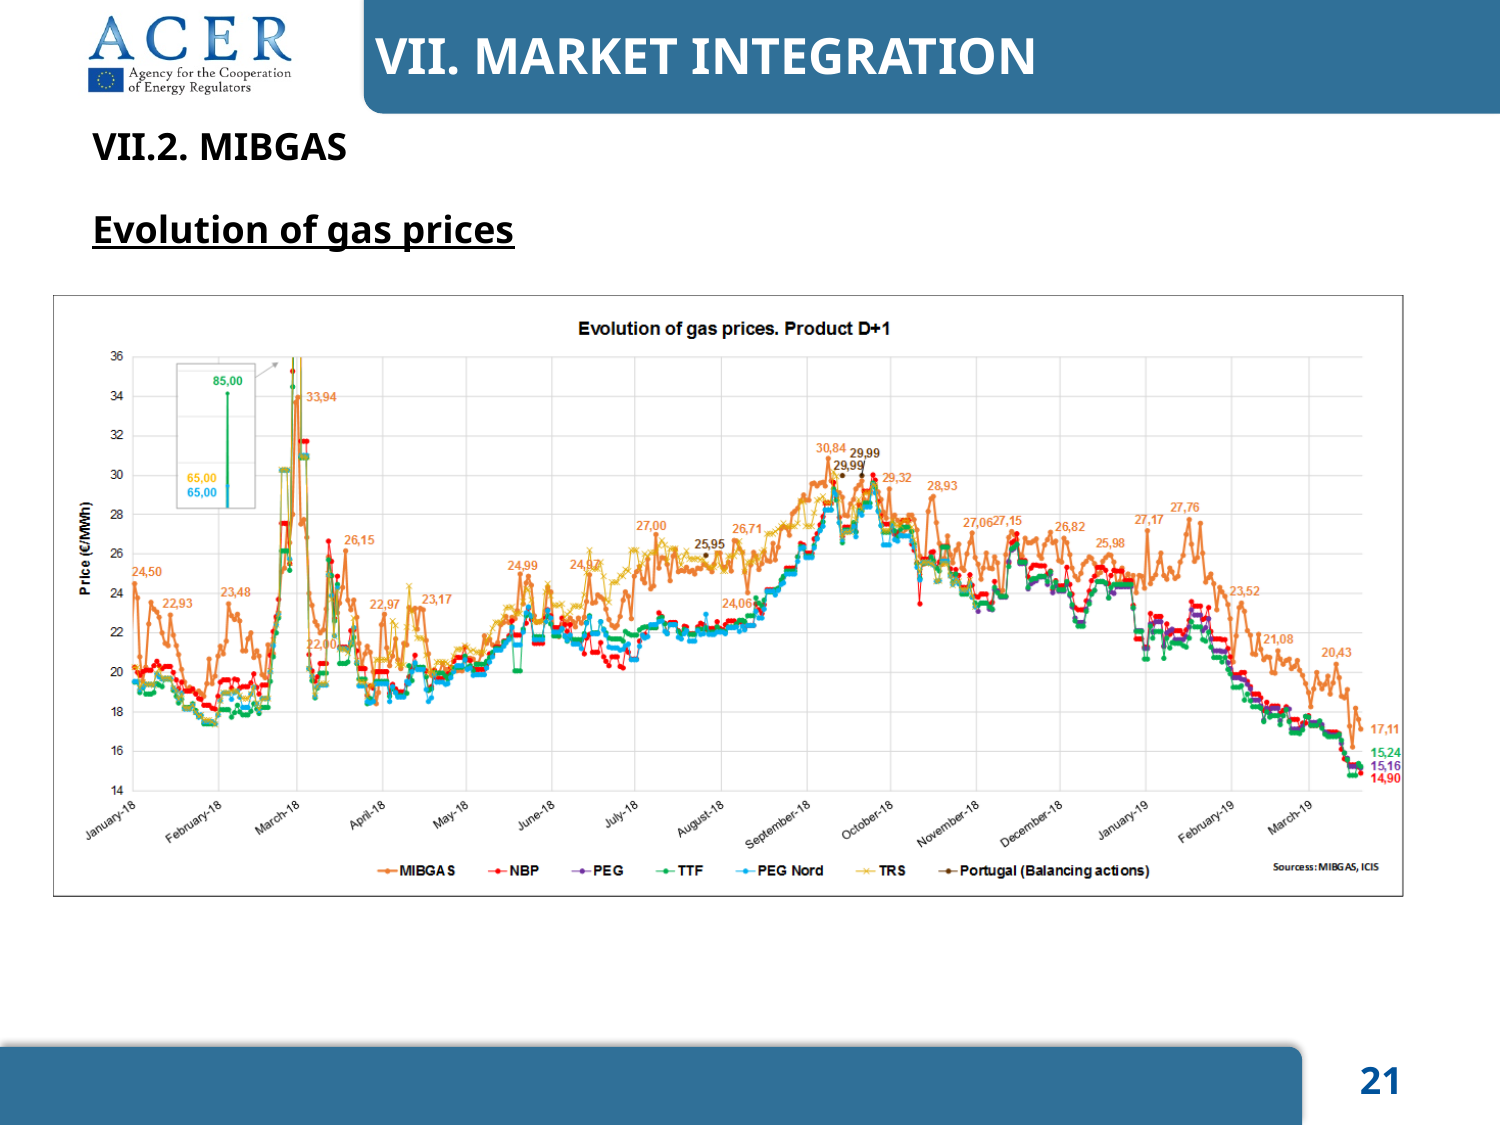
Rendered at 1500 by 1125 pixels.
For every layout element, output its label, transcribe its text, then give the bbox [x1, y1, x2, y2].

text_box VII. MARKET INTEGRATION [360, 1, 1500, 116]
picture [67, 0, 309, 110]
text_box VII.2. MIBGAS Evolution of gas prices [77, 58, 1454, 341]
picture [53, 295, 1404, 897]
